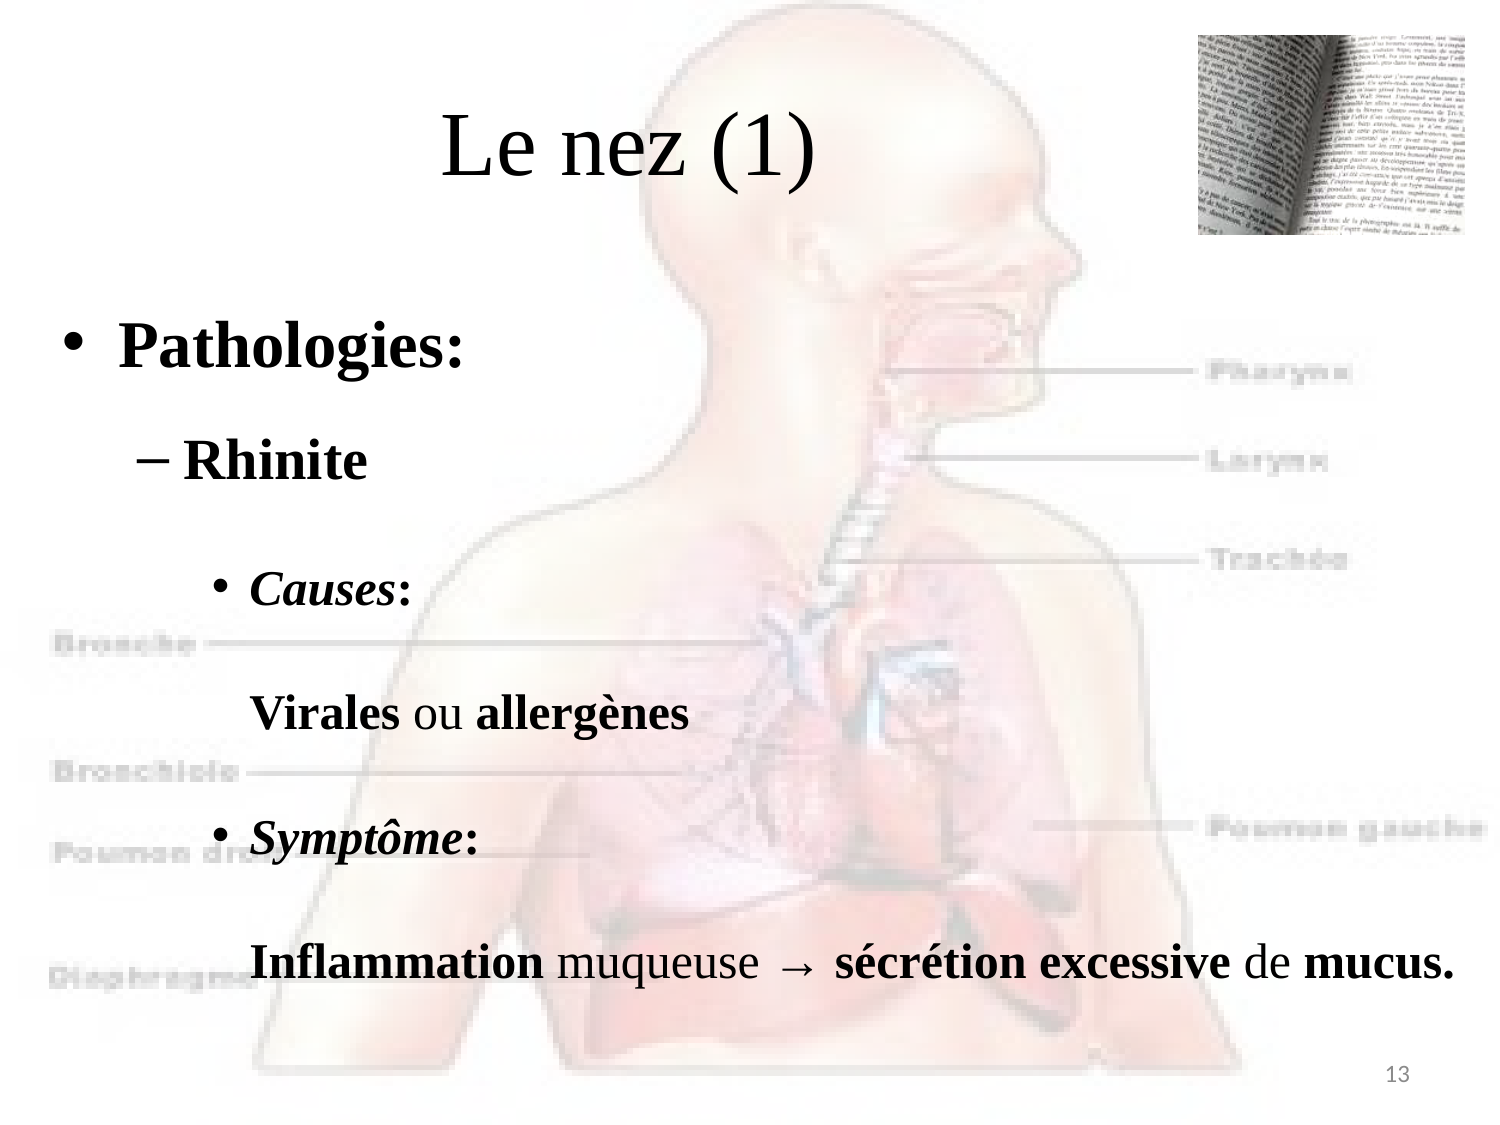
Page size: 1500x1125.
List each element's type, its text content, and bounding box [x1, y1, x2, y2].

list Pathologies: Rhinite Causes: Virales ou allergènes Symptôme: Inflammation muqueuse → sécrétion excessive de mucus. [46, 292, 1500, 1059]
slide_number 13 [1074, 1042, 1425, 1103]
title Le nez (1) [75, 45, 1184, 233]
picture [1198, 34, 1466, 235]
